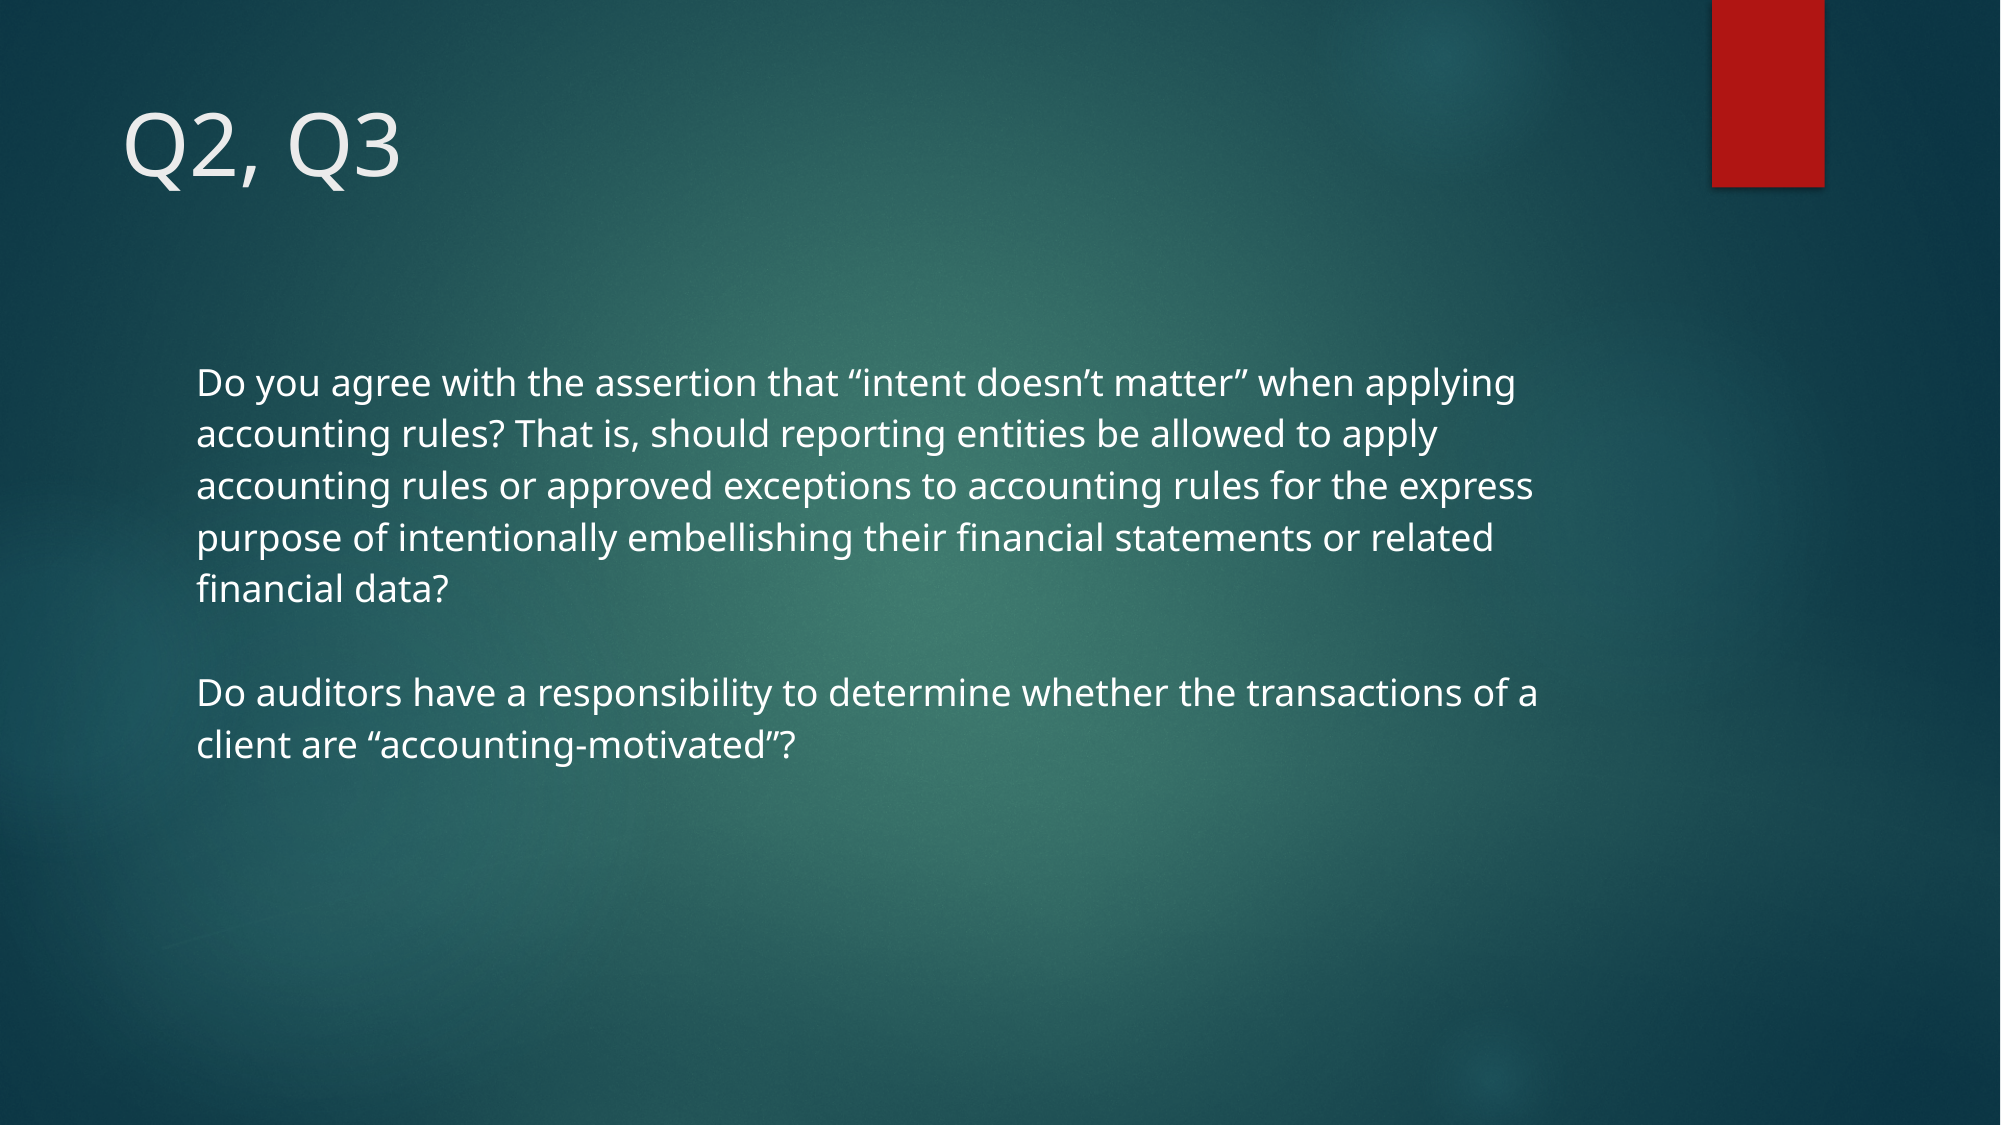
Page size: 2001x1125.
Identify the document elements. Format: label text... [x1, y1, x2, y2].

list Do you agree with the assertion that “intent doesn’t matter” when applying accounting rules? That is, should reporting entities be allowed to apply accounting rules or approved exceptions to accounting rules for the express purpose of intentionally embellishing their financial statements or related financial data? Do auditors have a responsibility to determine whether the transactions of a client are “accounting-motivated”? [181, 336, 1649, 1025]
title Q2, Q3 [106, 74, 1649, 304]
picture [0, 0, 2001, 1125]
